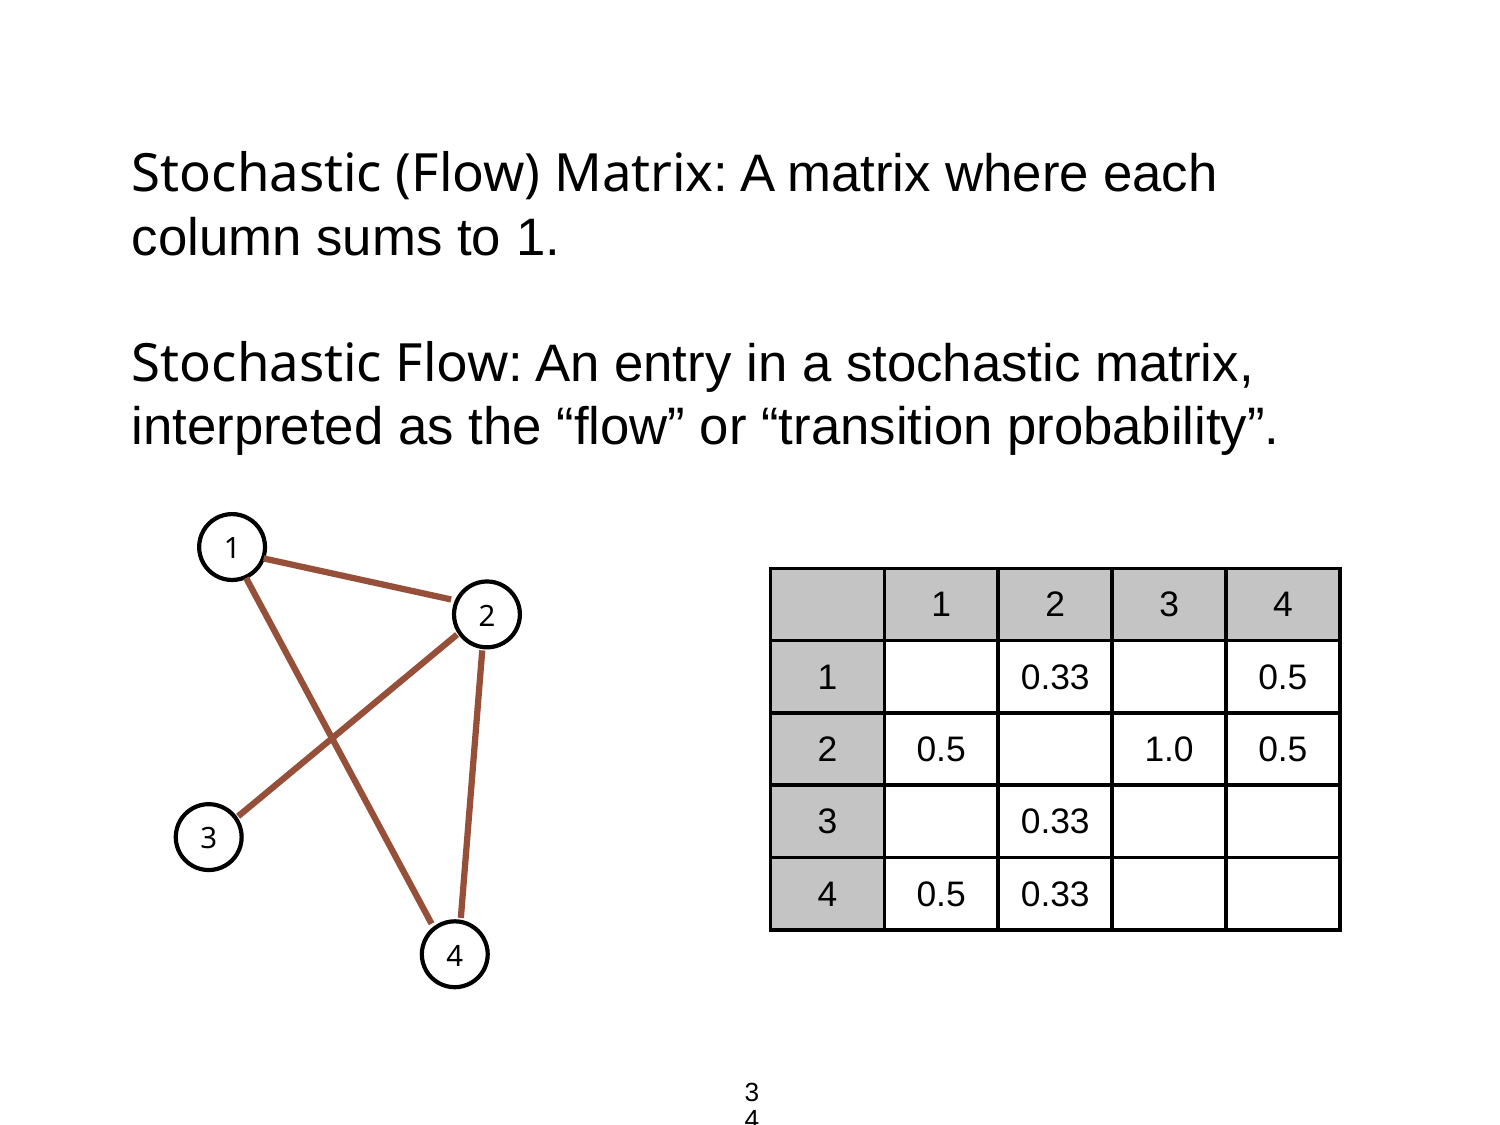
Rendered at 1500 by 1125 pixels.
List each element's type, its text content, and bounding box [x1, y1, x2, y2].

table_header 3 [1114, 570, 1224, 639]
table_cell [1114, 642, 1224, 711]
text_box 1 [199, 514, 266, 580]
text_box 3 [175, 804, 242, 871]
table_cell [1228, 787, 1338, 856]
table_cell 0.33 [1000, 642, 1110, 711]
table_cell 0.33 [1000, 787, 1110, 856]
table_header 1 [886, 570, 996, 639]
table_cell [1114, 787, 1224, 856]
table_cell 3 [772, 787, 883, 856]
text_box 2 [454, 581, 520, 648]
table_cell 1.0 [1114, 715, 1224, 783]
table_cell 0.5 [886, 715, 996, 783]
table_cell [1114, 859, 1224, 928]
text_box 4 [421, 921, 488, 988]
table_cell [886, 642, 996, 711]
table_cell [886, 787, 996, 856]
table_cell 0.5 [886, 859, 996, 928]
table_cell 4 [772, 859, 883, 928]
table_cell 2 [772, 715, 883, 783]
table_cell [1228, 859, 1338, 928]
table_header 4 [1228, 570, 1338, 639]
table_header 2 [1000, 570, 1110, 639]
table_cell 0.5 [1228, 715, 1338, 783]
table_header [772, 570, 883, 639]
text_box Stochastic (Flow) Matrix: A matrix where each column sums to 1. Stochastic Flow: An entry in a stochastic matrix, interpreted as the “flow” or “transition probability”. [131, 133, 1344, 462]
table_cell 0.33 [1000, 859, 1110, 928]
table_cell 1 [772, 642, 883, 711]
slide_number 34 [729, 1067, 770, 1111]
table_cell 0.5 [1228, 642, 1338, 711]
table_cell [1000, 715, 1110, 783]
